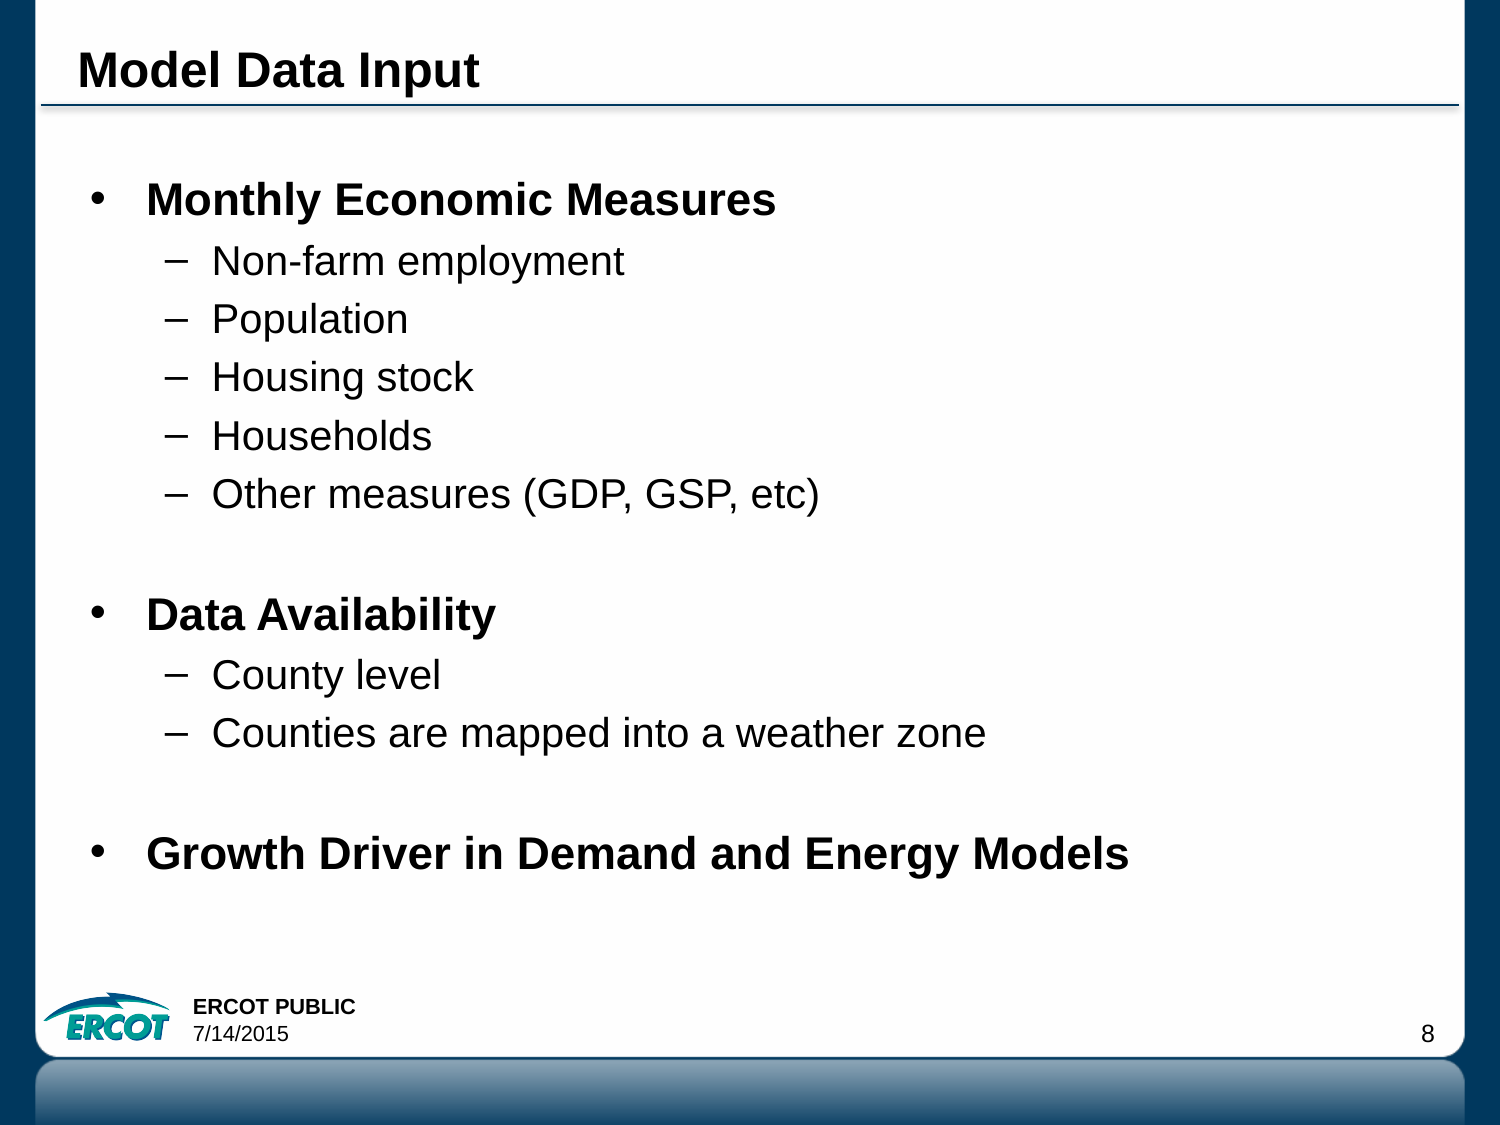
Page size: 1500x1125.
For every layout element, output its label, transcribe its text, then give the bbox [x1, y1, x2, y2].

picture [35, 0, 1465, 1125]
title Model Data Input [62, 29, 1450, 106]
text_box Monthly Economic Measures Non-farm employment Population Housing stock Households Other measures (GDP, GSP, etc) Data Availability County level Counties are mapped into a weather zone Growth Driver in Demand and Energy Models [74, 162, 1425, 947]
